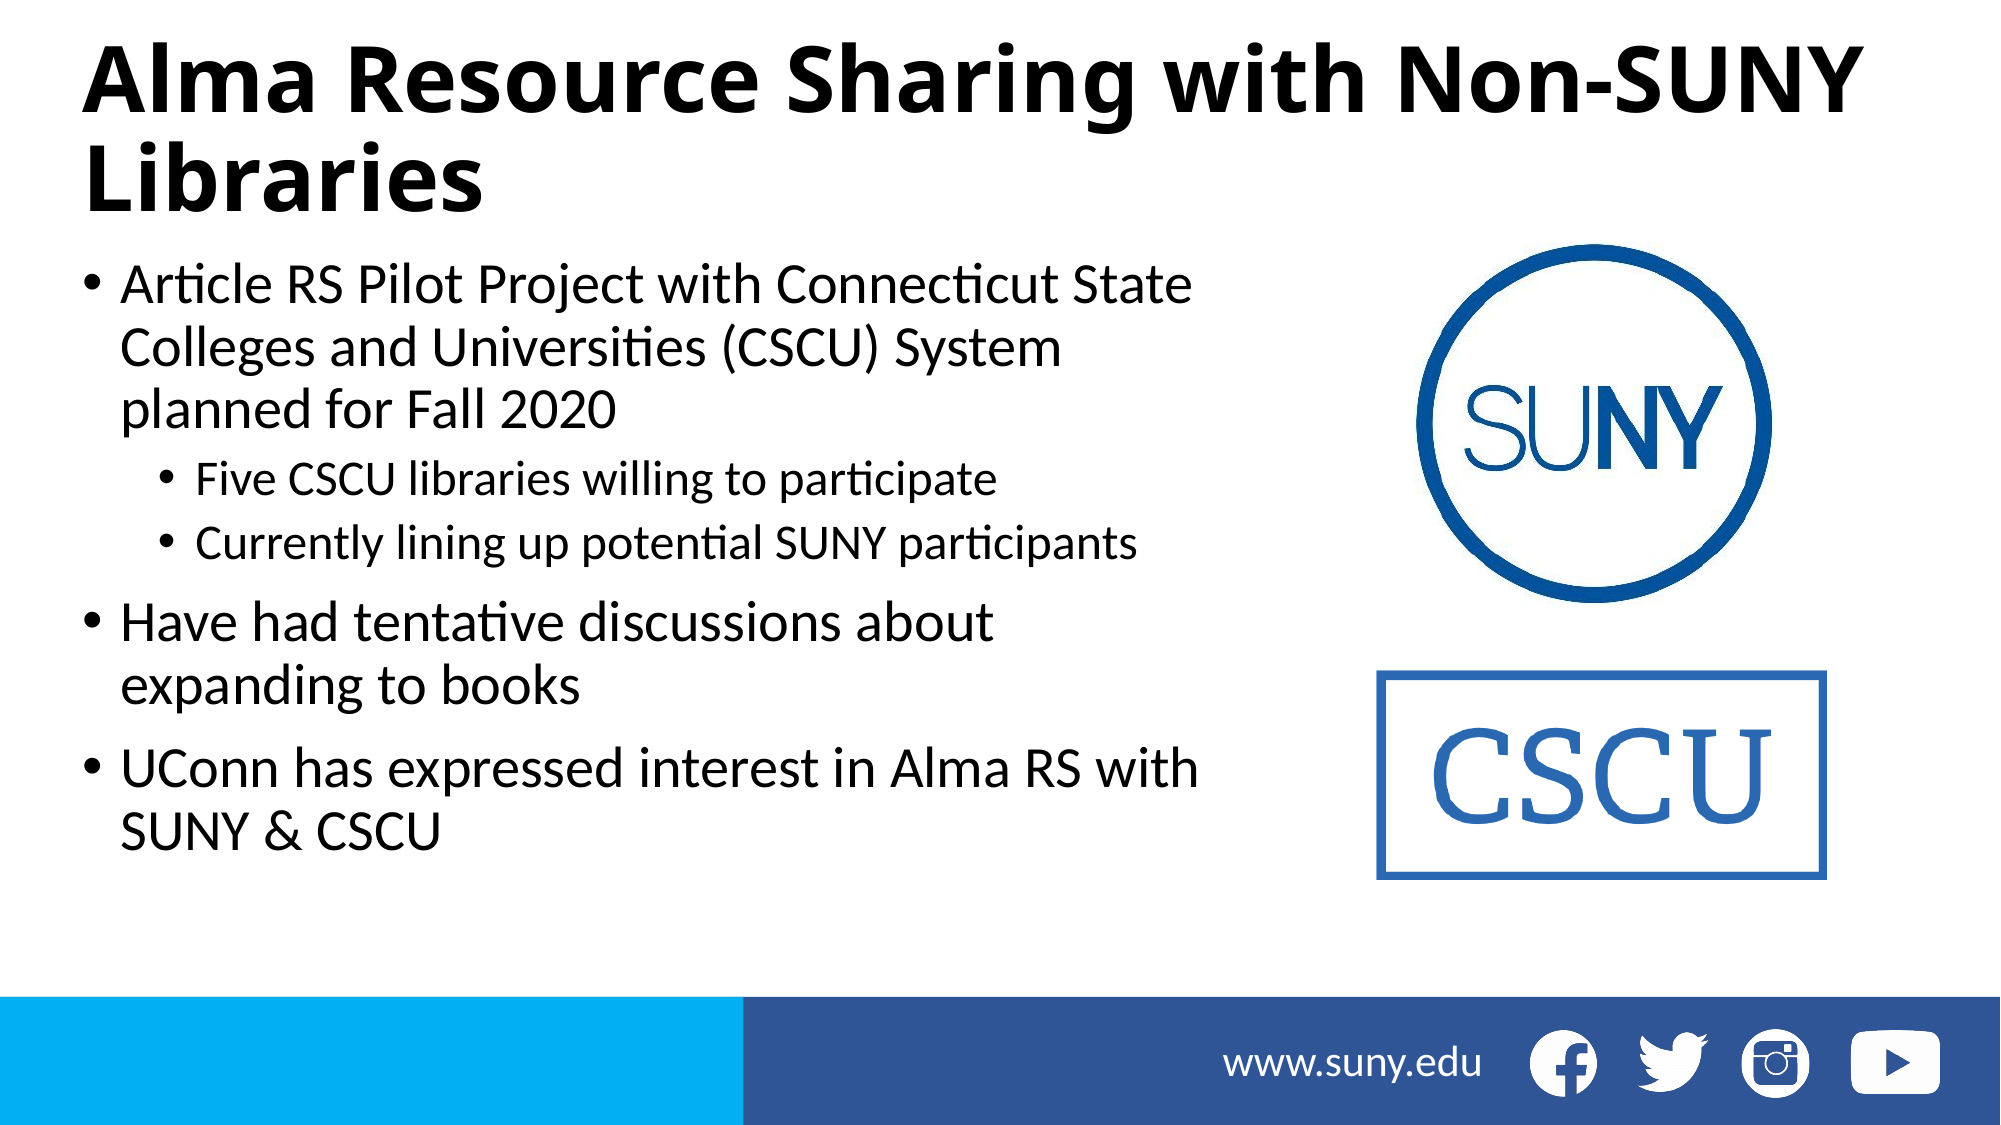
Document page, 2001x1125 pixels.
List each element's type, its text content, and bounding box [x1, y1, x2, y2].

title Alma Resource Sharing with Non-SUNY Libraries [67, 23, 1905, 241]
picture [1376, 670, 1827, 880]
text_box [0, 996, 744, 1125]
text_box [744, 996, 2000, 1125]
list Article RS Pilot Project with Connecticut State Colleges and Universities (CSCU) System planned for Fall 2020 Five CSCU libraries willing to participate Currently lining up potential SUNY participants Have had tentative discussions about expanding to books UConn has expressed interest in Alma RS with SUNY & CSCU [67, 245, 1259, 966]
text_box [1029, 1025, 1940, 1098]
picture [1398, 226, 1789, 620]
